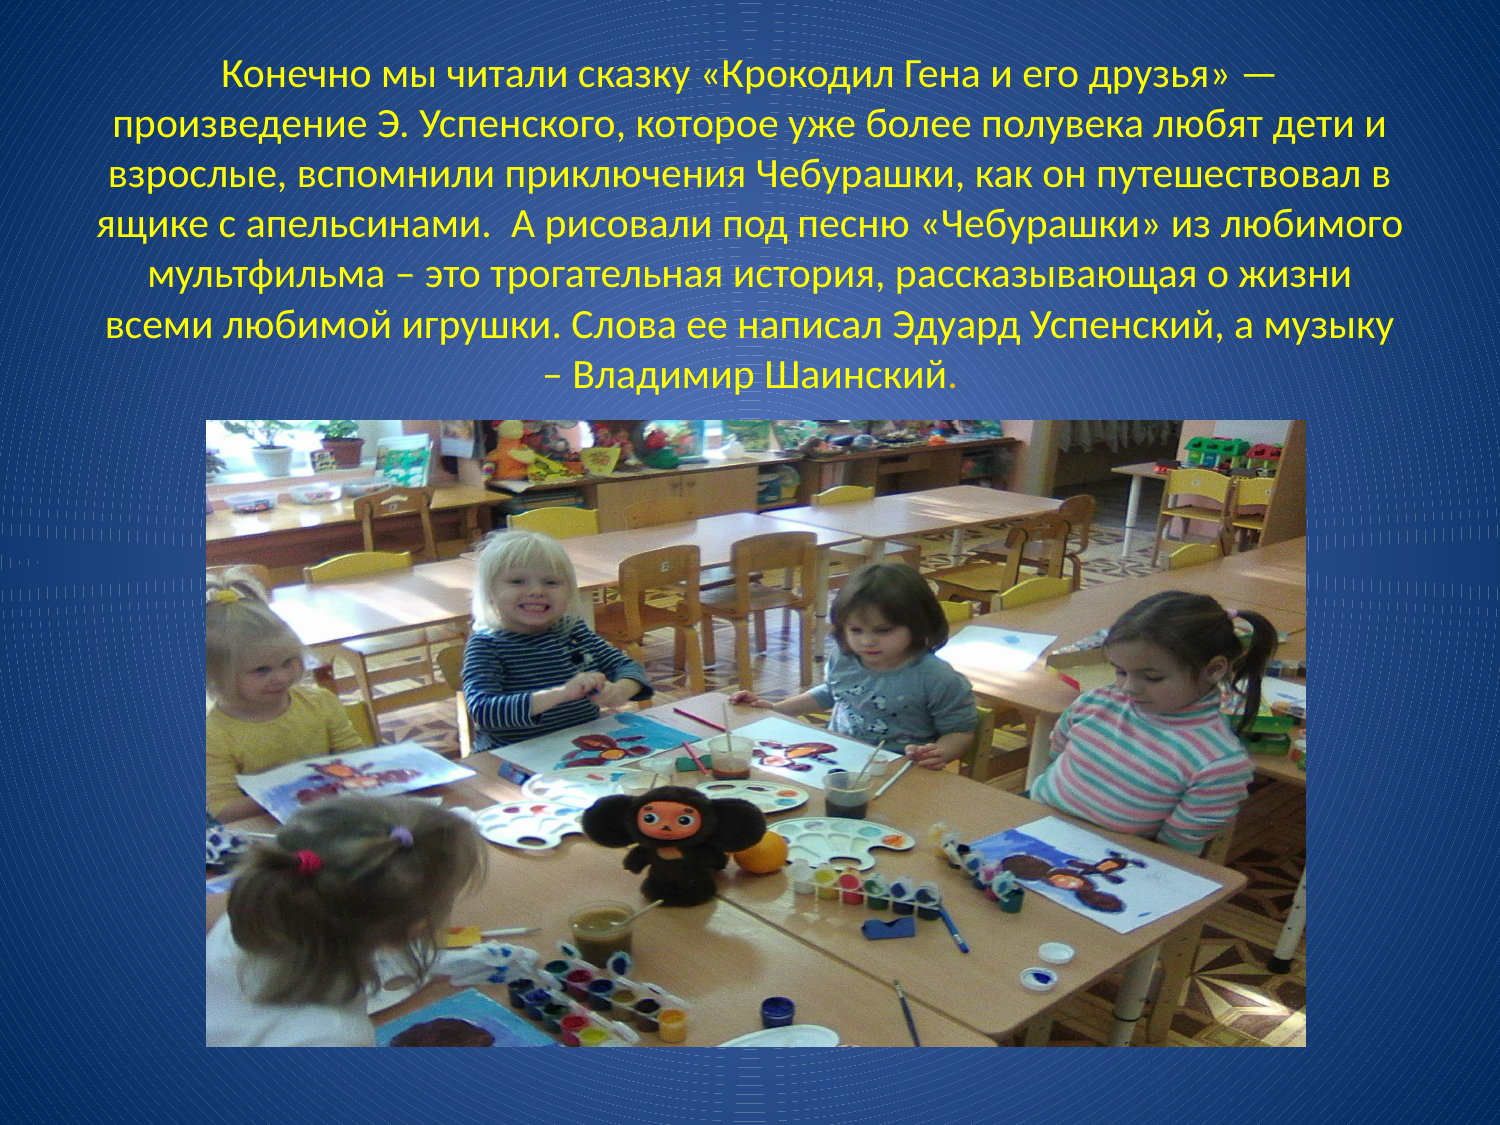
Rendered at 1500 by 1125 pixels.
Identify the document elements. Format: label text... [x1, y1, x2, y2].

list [206, 420, 1306, 1048]
title Конечно мы читали сказку «Крокодил Гена и его друзья» — произведение Э. Успенского, которое уже более полувека любят дети и взрослые, вспомнили приключения Чебурашки, как он путешествовал в ящике с апельсинами. А рисовали под песню «Чебурашки» из любимого мультфильма – это трогательная история, рассказывающая о жизни всеми любимой игрушки. Слова ее написал Эдуард Успенский, а музыку – Владимир Шаинский. [75, 90, 1425, 303]
